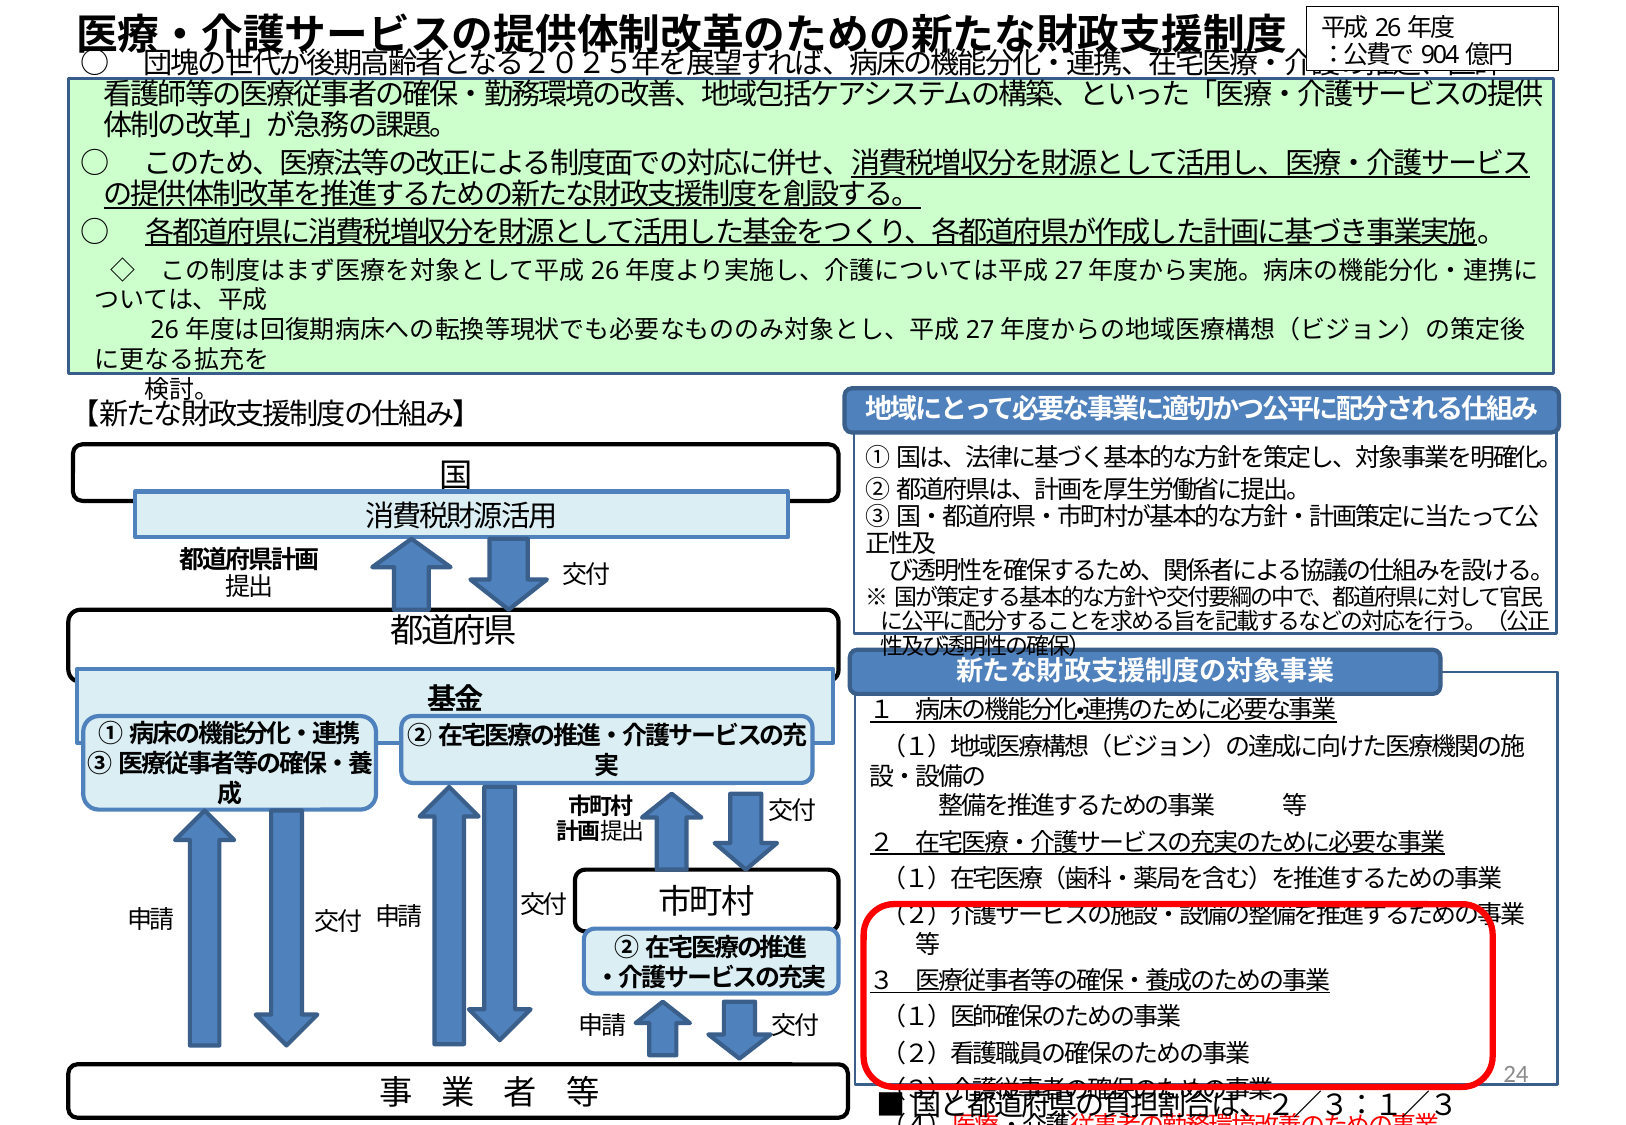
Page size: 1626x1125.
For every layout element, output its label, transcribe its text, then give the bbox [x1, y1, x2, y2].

text_box 医療・介護サービスの提供体制改革のための新たな財政支援制度 [56, 0, 1307, 66]
text_box ②在宅医療の推進・介護サービスの充実 [399, 713, 815, 786]
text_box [56, 810, 402, 1046]
text_box ①国は、法律に基づく基本的な方針を策定し、対象事業を明確化。 ②都道府県は、計画を厚生労働省に提出。 ③国・都道府県・市町村が基本的な方針・計画策定に当たって公正性及 び透明性を確保するため、関係者による協議の仕組みを設ける。 ※国が策定する基本的な方針や交付要綱の中で、都道府県に対して官民に公平に配分することを求める旨を記載するなどの対応を行う。（公正性及び透明性の確保） [852, 432, 1559, 635]
text_box ①病床の機能分化・連携 ③医療従事者等の確保・養成 [81, 713, 379, 808]
text_box [467, 852, 533, 1043]
text_box 市町村 [574, 927, 588, 934]
text_box 交付 [753, 786, 853, 832]
text_box ○ 団塊の世代が後期高齢者となる２０２５年を展望すれば、病床の機能分化・連携、在宅医療・介護の推進、医師・看護師等の医療従事者の確保・勤務環境の改善、地域包括ケアシステムの構築、といった「医療・介護サービスの提供体制の改革」が急務の課題。 ○ このため、医療法等の改正による制度面での対応に併せ、消費税増収分を財源として活用し、医療・介護サービスの提供体制改革を推進するための新たな財政支援制度を創設する。 ○ 各都道府県に消費税増収分を財源として活用した基金をつくり、各都道府県が作成した計画に基づき事業実施。 ◇ この制度はまず医療を対象として平成26年度より実施し、介護については平成27年度から実施。病床の機能分化・連携については、平成 26年度は回復期病床への転換等現状でも必要なもののみ対象とし、平成27年度からの地域医療構想（ビジョン）の策定後に更なる拡充を 検討。 [66, 76, 1556, 376]
text_box 平成26年度 ：公費で904億円 [1306, 6, 1559, 71]
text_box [552, 1001, 860, 1059]
text_box [417, 784, 480, 893]
text_box 消費税財源活用 [133, 489, 790, 539]
text_box 国 [70, 442, 841, 504]
text_box 地域にとって必要な事業に適切かつ公平に配分される仕組み [842, 386, 1562, 435]
text_box １ 病床の機能分化・連携のために必要な事業 （１）地域医療構想（ビジョン）の達成に向けた医療機関の施設・設備の 整備を推進するための事業 等 ２ 在宅医療・介護サービスの充実のために必要な事業 （１）在宅医療（歯科・薬局を含む）を推進するための事業 （２）介護サービスの施設・設備の整備を推進するための事業 等 ３ 医療従事者等の確保・養成のための事業 （１）医師確保のための事業 （２）看護職員の確保のための事業 （３）介護従事者の確保のための事業 （４）医療・介護従事者の勤務環境改善のための事業 等 [853, 670, 1560, 1086]
text_box 市町村 [572, 867, 841, 930]
text_box 交付 [552, 550, 756, 596]
text_box 事 業 者 等 [66, 1062, 851, 1120]
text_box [372, 538, 548, 610]
slide_number 23 [1164, 1042, 1544, 1103]
text_box 市町村 計画提出 [480, 786, 722, 852]
text_box 都道府県計画 提出 [68, 538, 371, 608]
text_box 交付 [505, 881, 608, 927]
text_box 新たな財政支援制度の対象事業 [847, 647, 1443, 696]
text_box 申請 [405, 893, 494, 938]
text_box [641, 793, 778, 870]
text_box 都道府県 [66, 607, 841, 683]
text_box ②在宅医療の推進 ・介護サービスの充実 [581, 926, 841, 996]
text_box 基金 [75, 667, 835, 745]
text_box [432, 938, 467, 1047]
text_box ■国と都道府県の負担割合は、２／３：１／３ [861, 1078, 1522, 1125]
text_box 【新たな財政支援制度の仕組み】 [55, 385, 648, 427]
text_box [861, 901, 1495, 1090]
